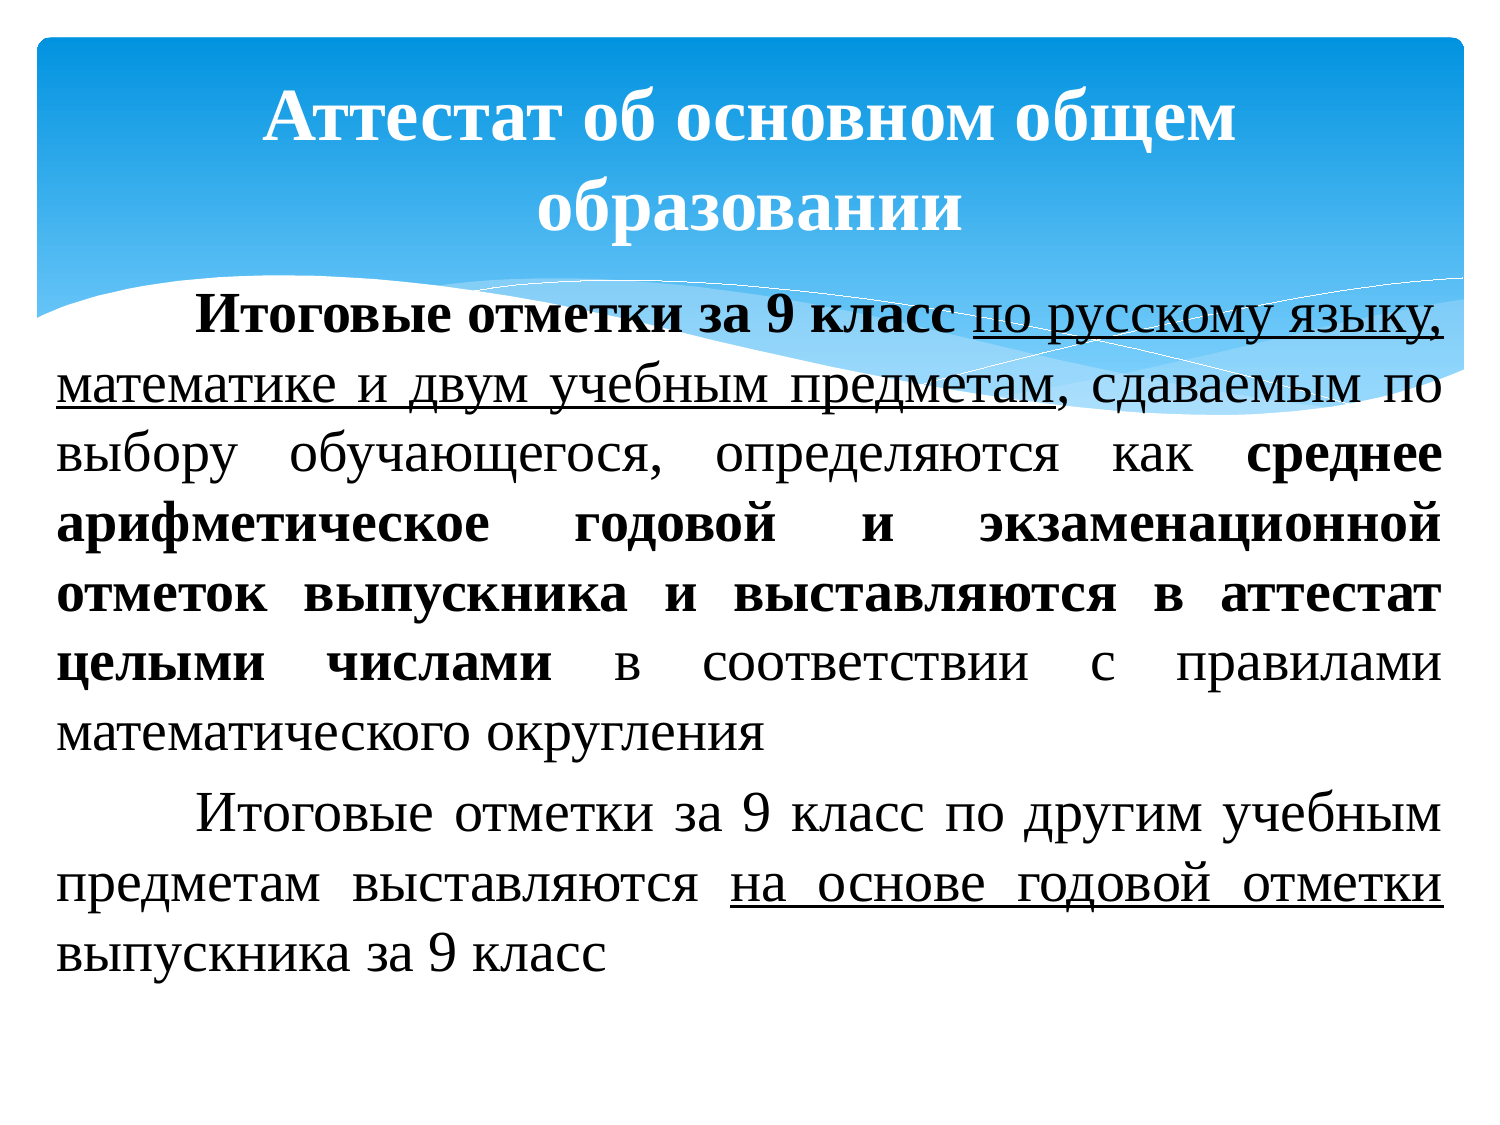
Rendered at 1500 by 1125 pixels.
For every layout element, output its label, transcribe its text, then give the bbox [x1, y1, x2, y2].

title Аттестат об основном общем образовании [75, 55, 1425, 256]
list Итоговые отметки за 9 класс по русскому языку, математике и двум учебным предметам, сдаваемым по выбору обучающегося, определяются как среднее арифметическое годовой и экзаменационной отметок выпускника и выставляются в аттестат целыми числами в соответствии с правилами математического округления Итоговые отметки за 9 класс по другим учебным предметам выставляются на основе годовой отметки выпускника за 9 класс [41, 267, 1459, 1005]
